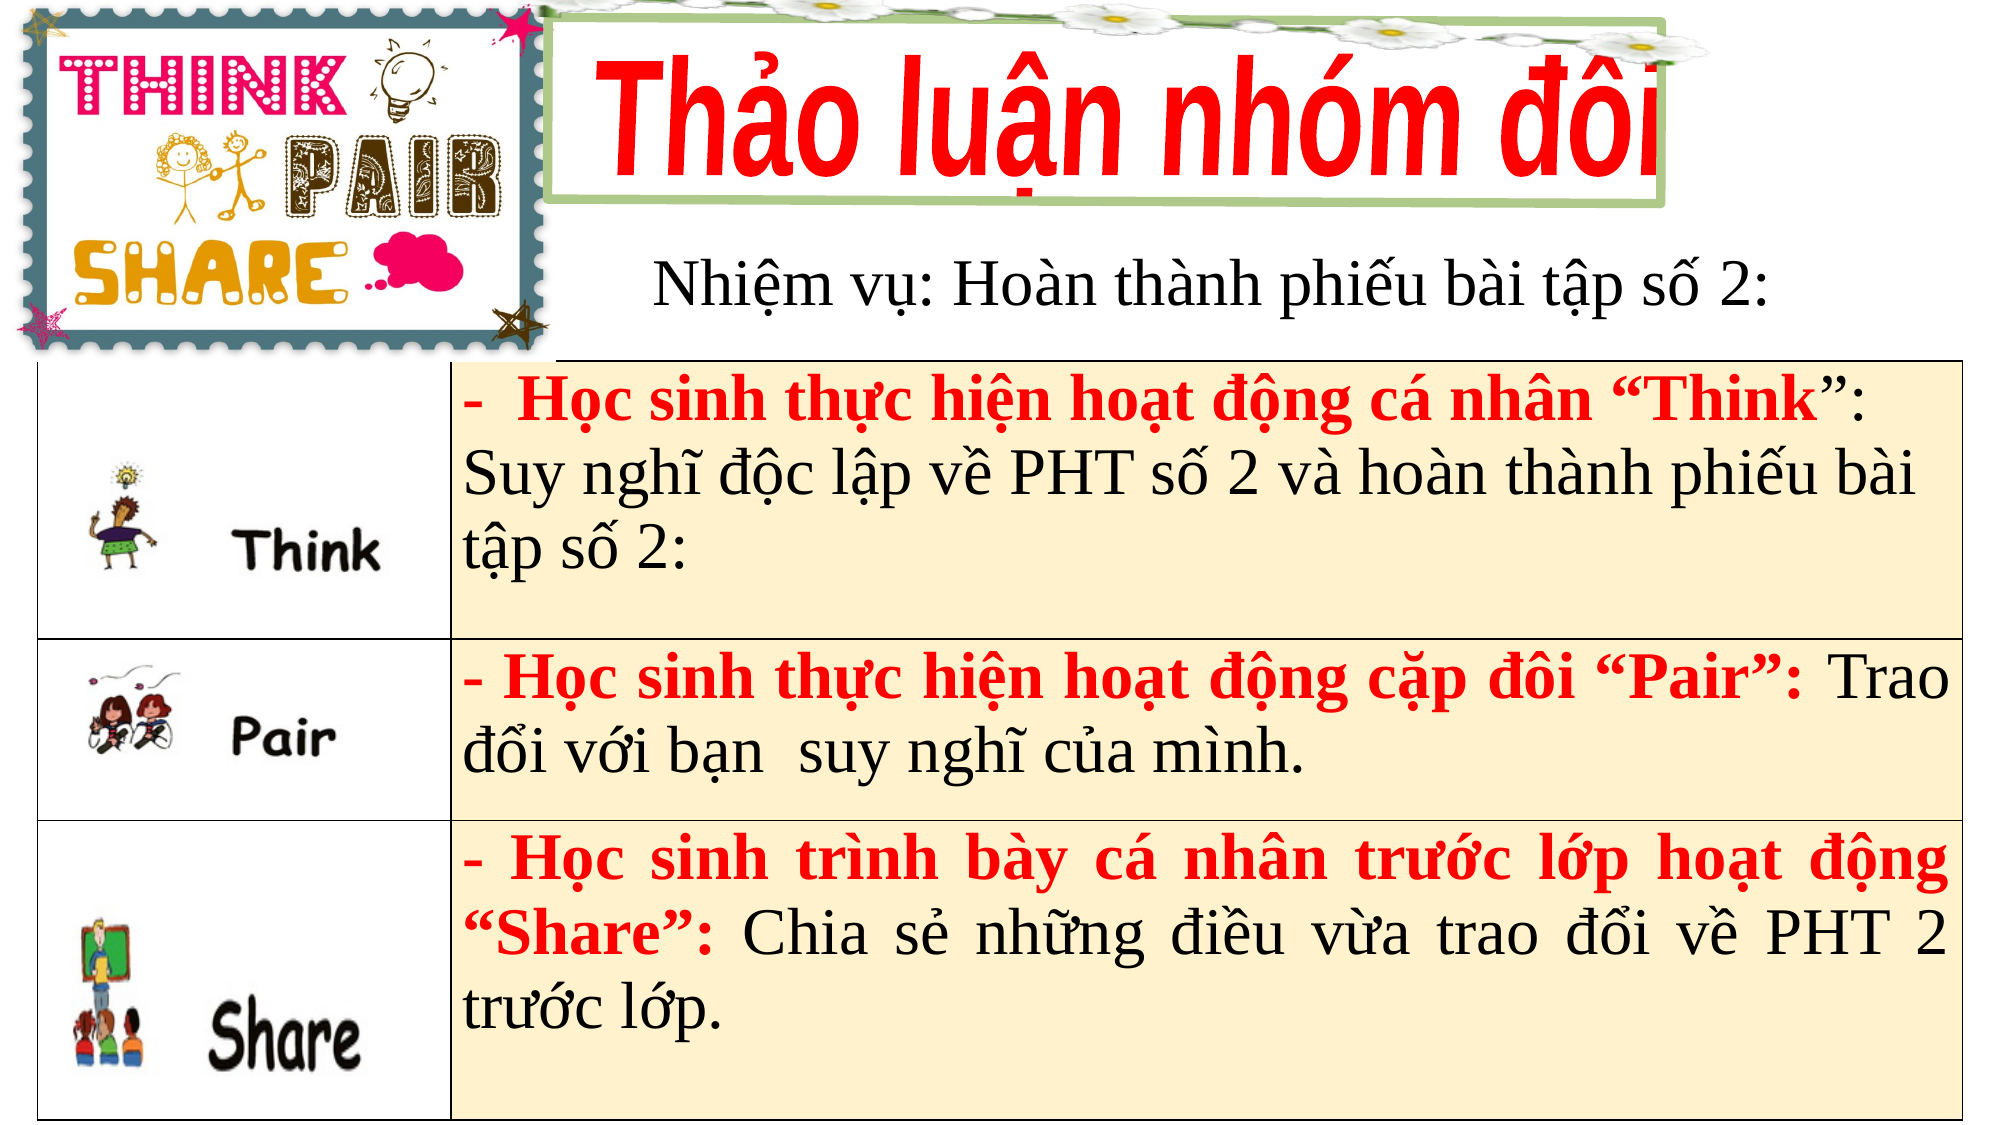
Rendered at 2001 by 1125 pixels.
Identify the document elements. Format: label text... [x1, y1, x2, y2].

table_cell - Học sinh trình bày cá nhân trước lớp hoạt động “Share”: Chia sẻ những điều vừa trao đổi về PHT 2 trước lớp. [452, 821, 1962, 1119]
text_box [513, 0, 1826, 206]
table_header [38, 362, 450, 638]
table_header - Học sinh thực hiện hoạt động cá nhân “Think”: Suy nghĩ độc lập về PHT số 2 và hoàn thành phiếu bài tập số 2: [452, 362, 1962, 638]
table_cell [38, 821, 450, 1119]
table_cell - Học sinh thực hiện hoạt động cặp đôi “Pair”: Trao đổi với bạn suy nghĩ của mình. [452, 640, 1962, 820]
text_box Nhiệm vụ: Hoàn thành phiếu bài tập số 2: [637, 231, 1990, 326]
table_cell [38, 640, 450, 820]
picture [50, 881, 393, 1108]
picture [64, 456, 427, 594]
picture [10, 0, 556, 362]
picture [64, 649, 427, 791]
